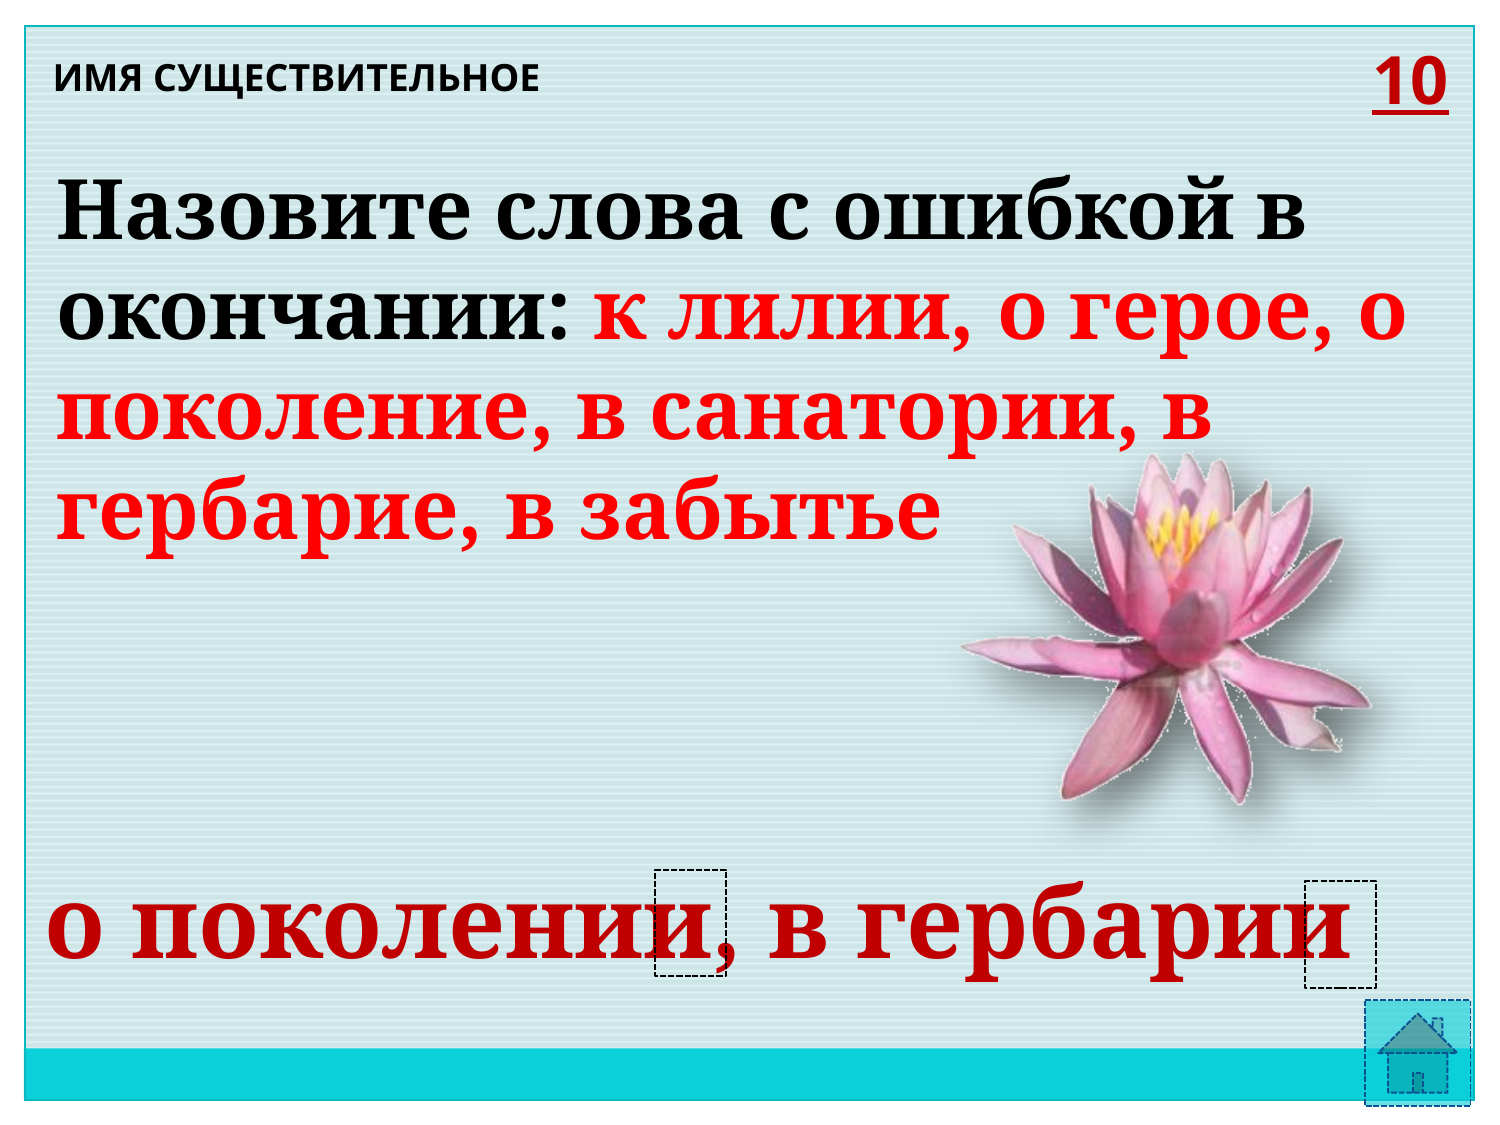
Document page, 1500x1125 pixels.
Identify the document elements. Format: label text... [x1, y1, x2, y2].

picture [893, 436, 1471, 823]
text_box [1304, 880, 1377, 989]
text_box ИМЯ СУЩЕСТВИТЕЛЬНОЕ [37, 46, 556, 107]
text_box 10 [1357, 30, 1464, 137]
text_box Назовите слова с ошибкой в окончании: к лилии, о герое, о поколение, в санатории, в гербарие, в забытье [41, 148, 1459, 564]
text_box о поколении, в гербарии [29, 851, 1471, 987]
text_box [655, 869, 727, 977]
text_box [1364, 999, 1471, 1107]
